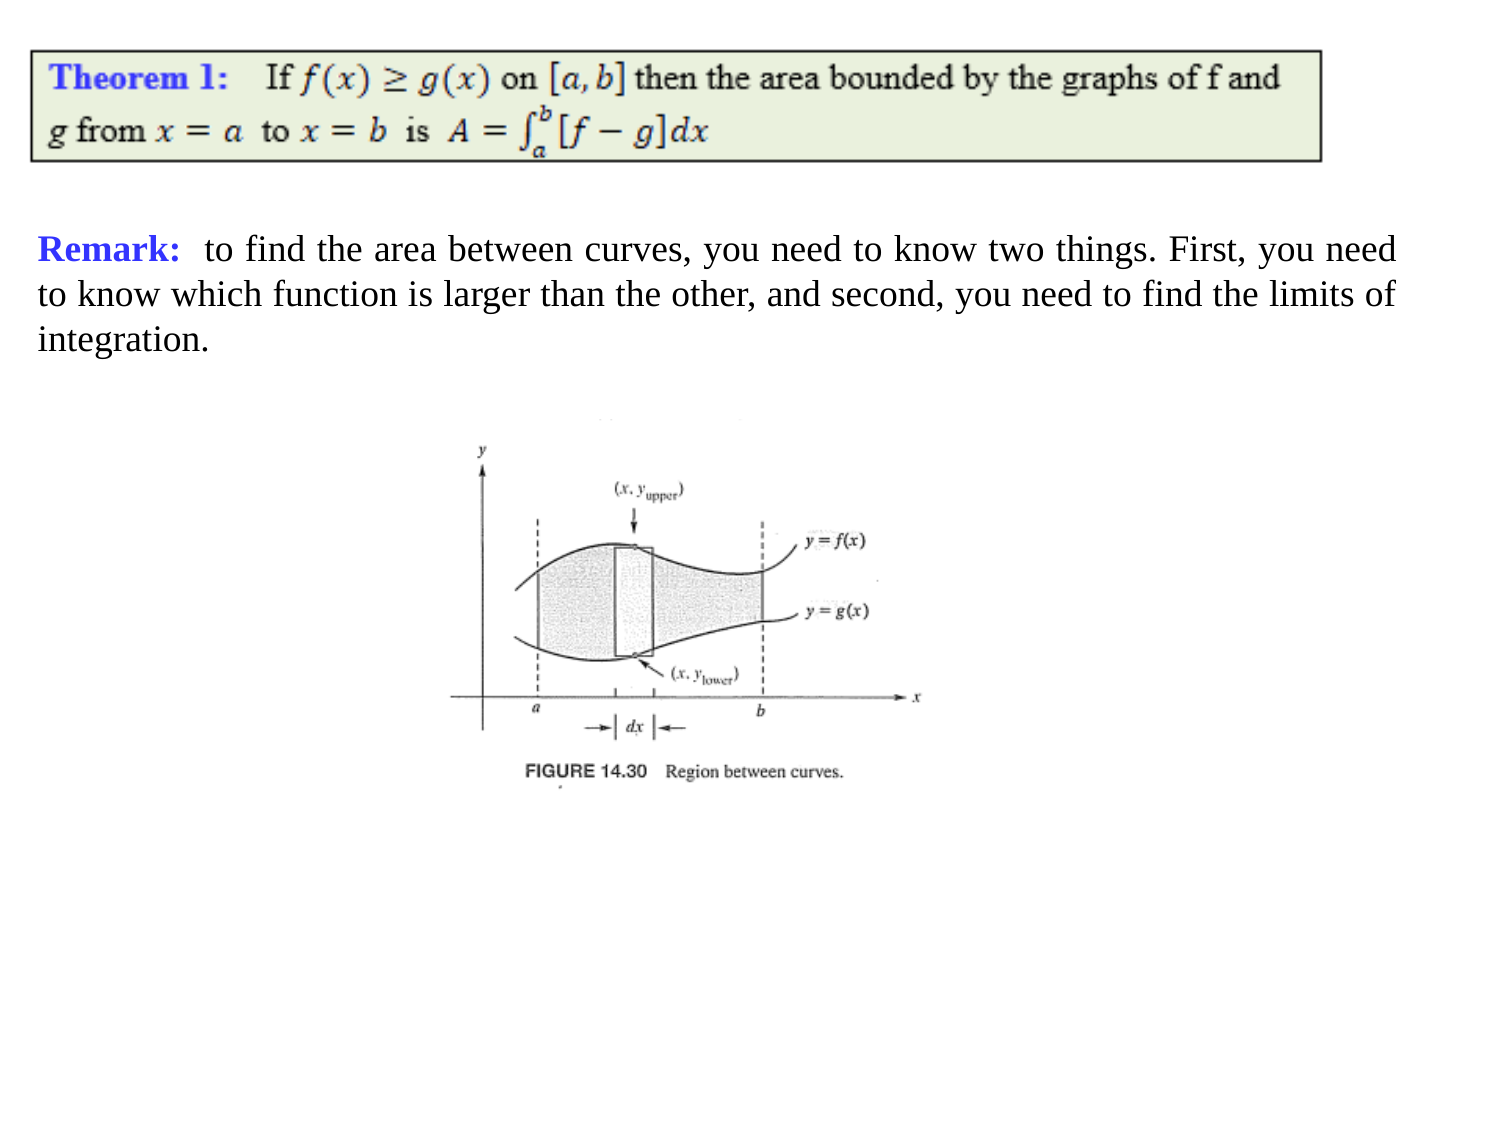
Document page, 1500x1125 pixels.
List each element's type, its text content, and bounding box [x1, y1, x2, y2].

picture [22, 37, 1325, 172]
picture [440, 419, 996, 809]
text_box Remark: to find the area between curves, you need to know two things. First, you need to know which function is larger than the other, and second, you need to find the limits of integration. [22, 216, 1413, 367]
